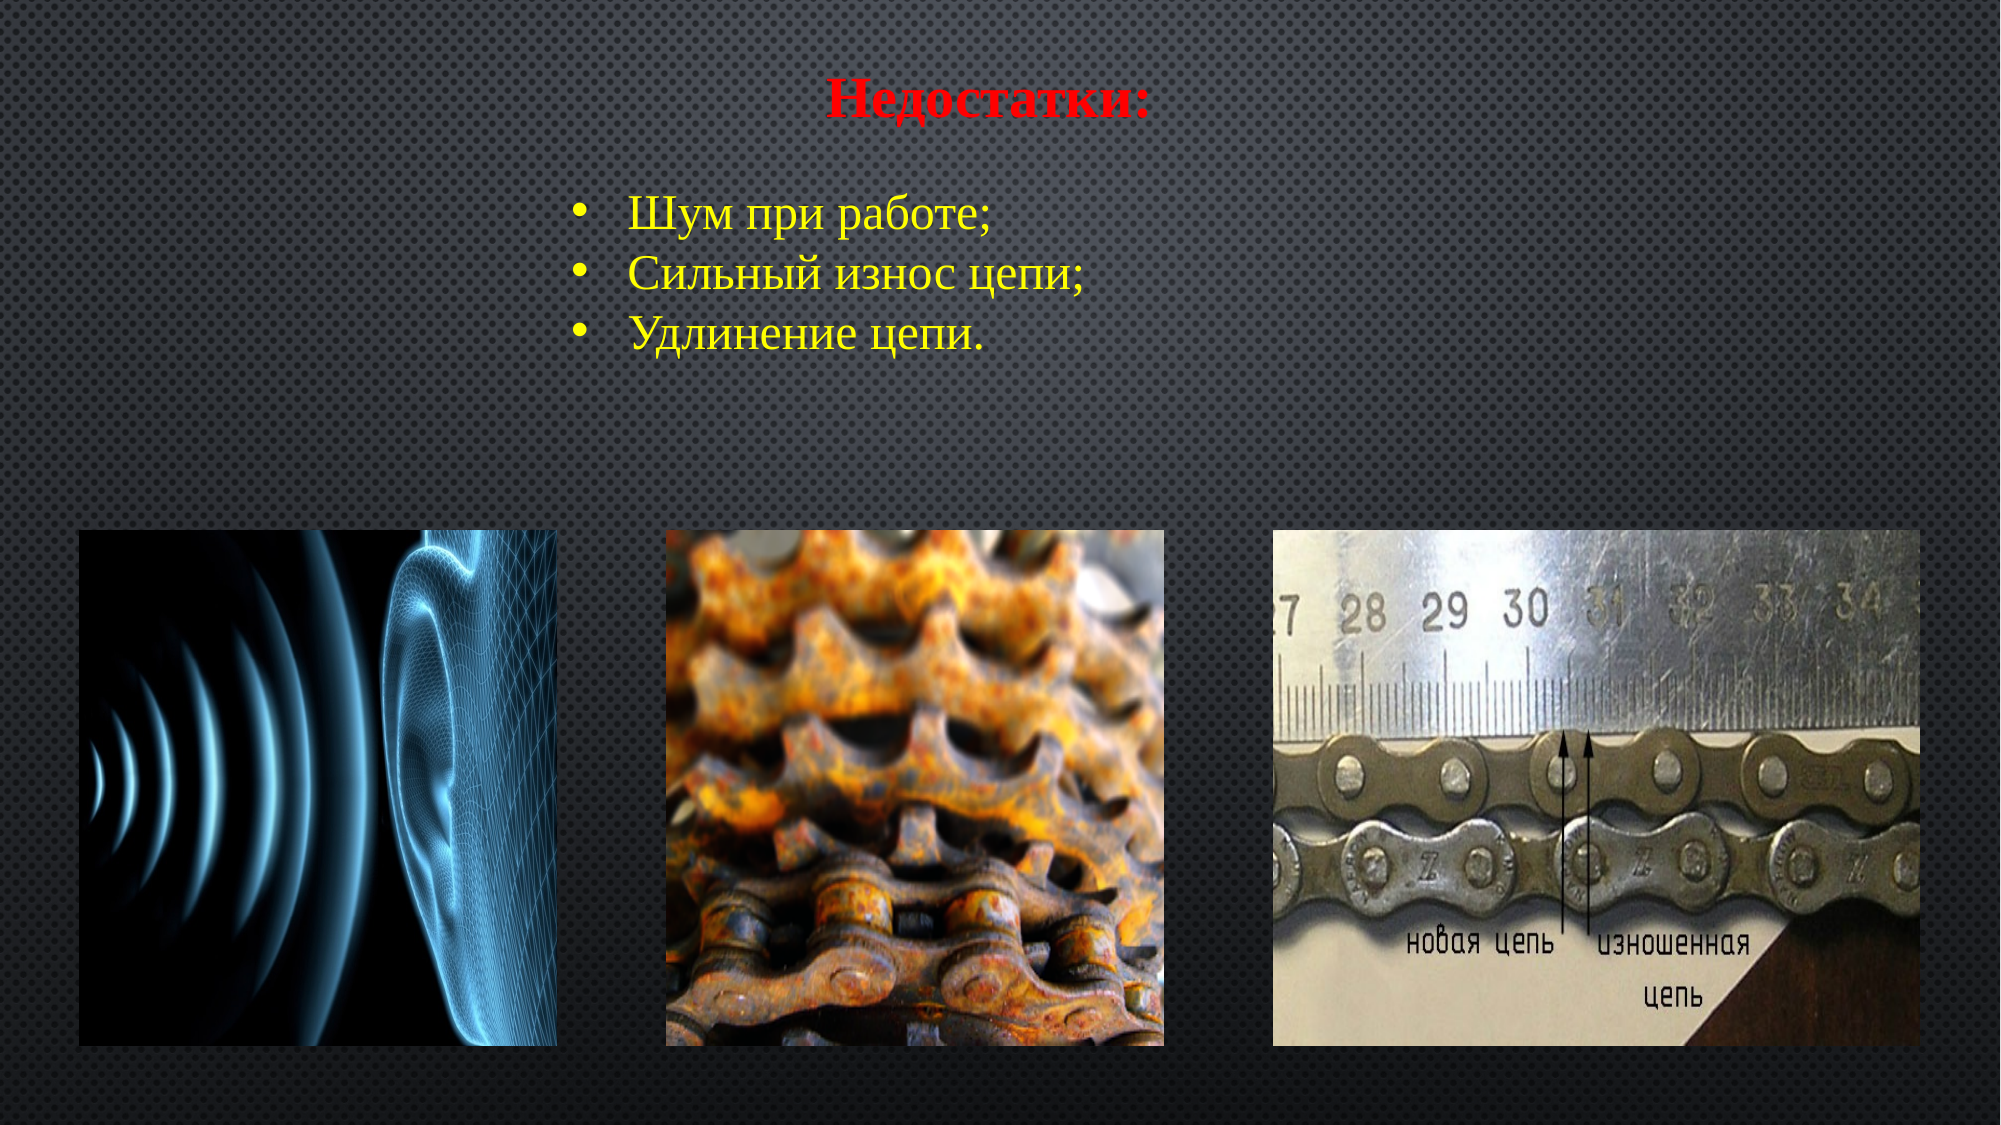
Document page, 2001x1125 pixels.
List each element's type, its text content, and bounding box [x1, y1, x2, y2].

picture [1273, 530, 1921, 1046]
text_box Недостатки: [475, 51, 1503, 137]
text_box Шум при работе; Сильный износ цепи; Удлинение цепи. [556, 171, 1331, 367]
picture [666, 530, 1164, 1046]
picture [78, 530, 557, 1046]
